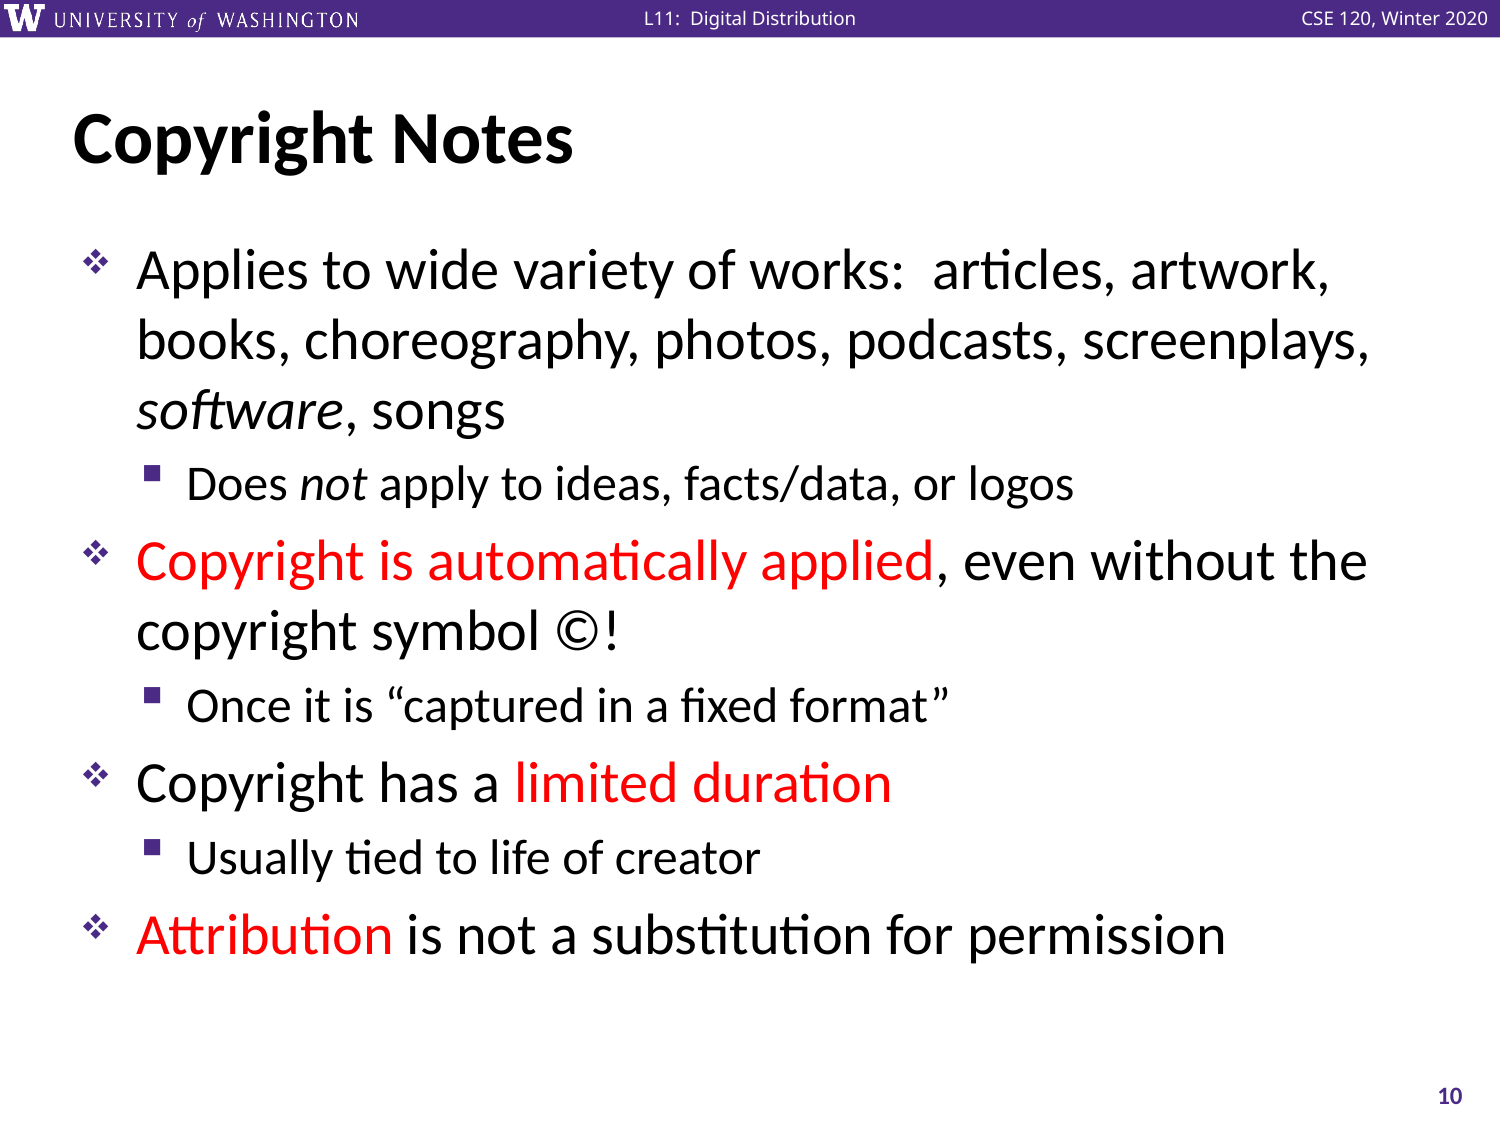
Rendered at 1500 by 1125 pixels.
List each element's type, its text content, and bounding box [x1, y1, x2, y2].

picture [4, 4, 358, 32]
list Applies to wide variety of works: articles, artwork, books, choreography, photos, podcasts, screenplays, software, songs Does not apply to ideas, facts/data, or logos Copyright is automatically applied, even without the copyright symbol ©! Once it is “captured in a fixed format” Copyright has a limited duration Usually tied to life of creator Attribution is not a substitution for permission [64, 223, 1438, 1040]
slide_number 10 [1400, 1065, 1500, 1125]
title Copyright Notes [58, 71, 1438, 197]
